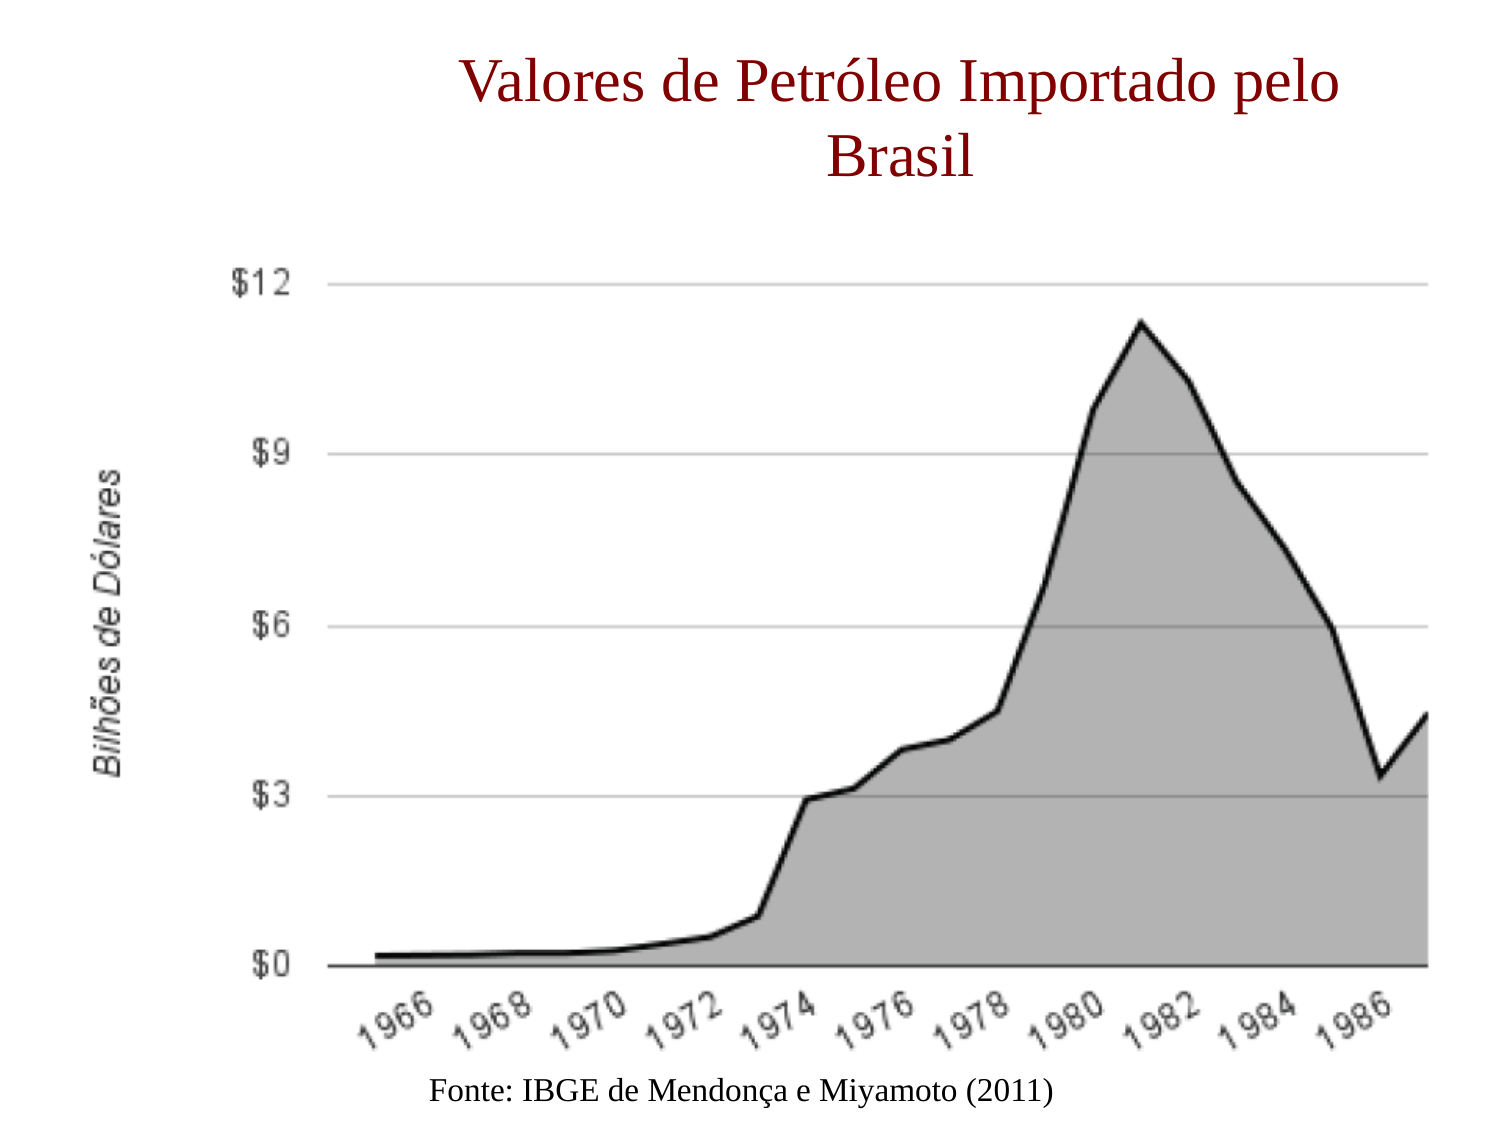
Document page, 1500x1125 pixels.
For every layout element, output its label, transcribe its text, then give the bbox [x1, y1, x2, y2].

title Valores de Petróleo Importado pelo Brasil [383, 30, 1418, 197]
text_box Fonte: IBGE de Mendonça e Miyamoto (2011) [414, 1081, 1070, 1116]
picture [52, 243, 1432, 1072]
